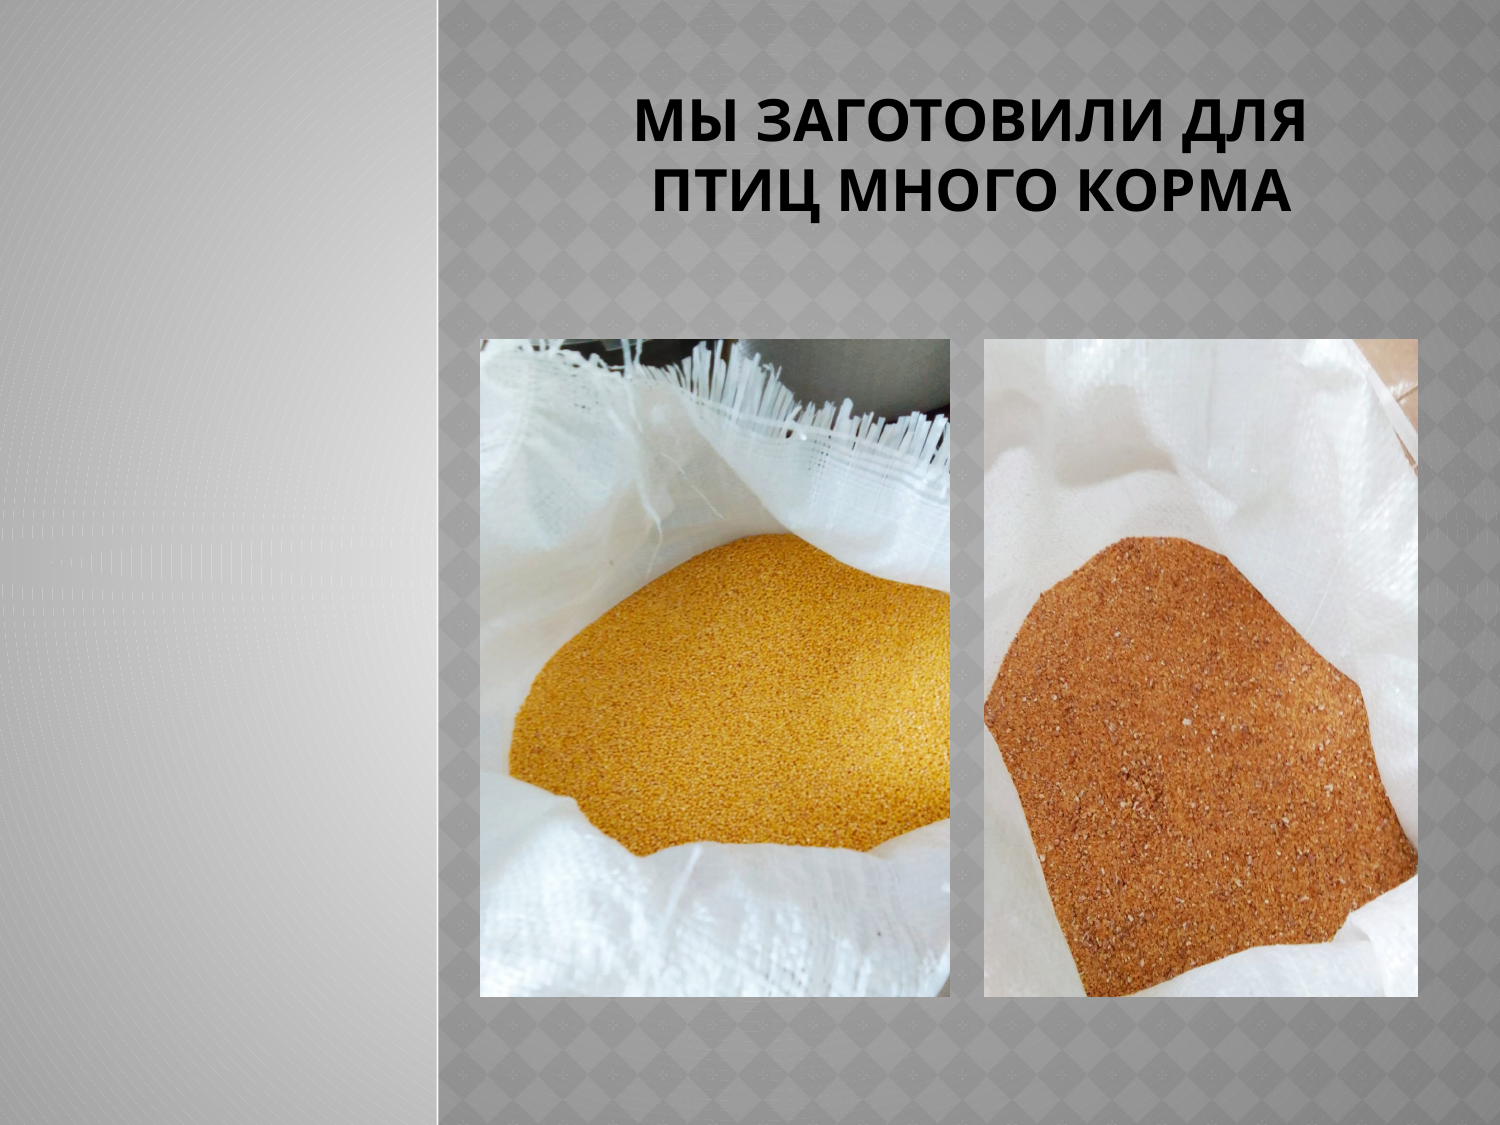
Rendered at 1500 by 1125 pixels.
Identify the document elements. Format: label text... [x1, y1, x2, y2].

picture [984, 339, 1419, 997]
picture [480, 339, 950, 997]
title Мы заготовили для птиц много корма [552, 87, 1390, 223]
